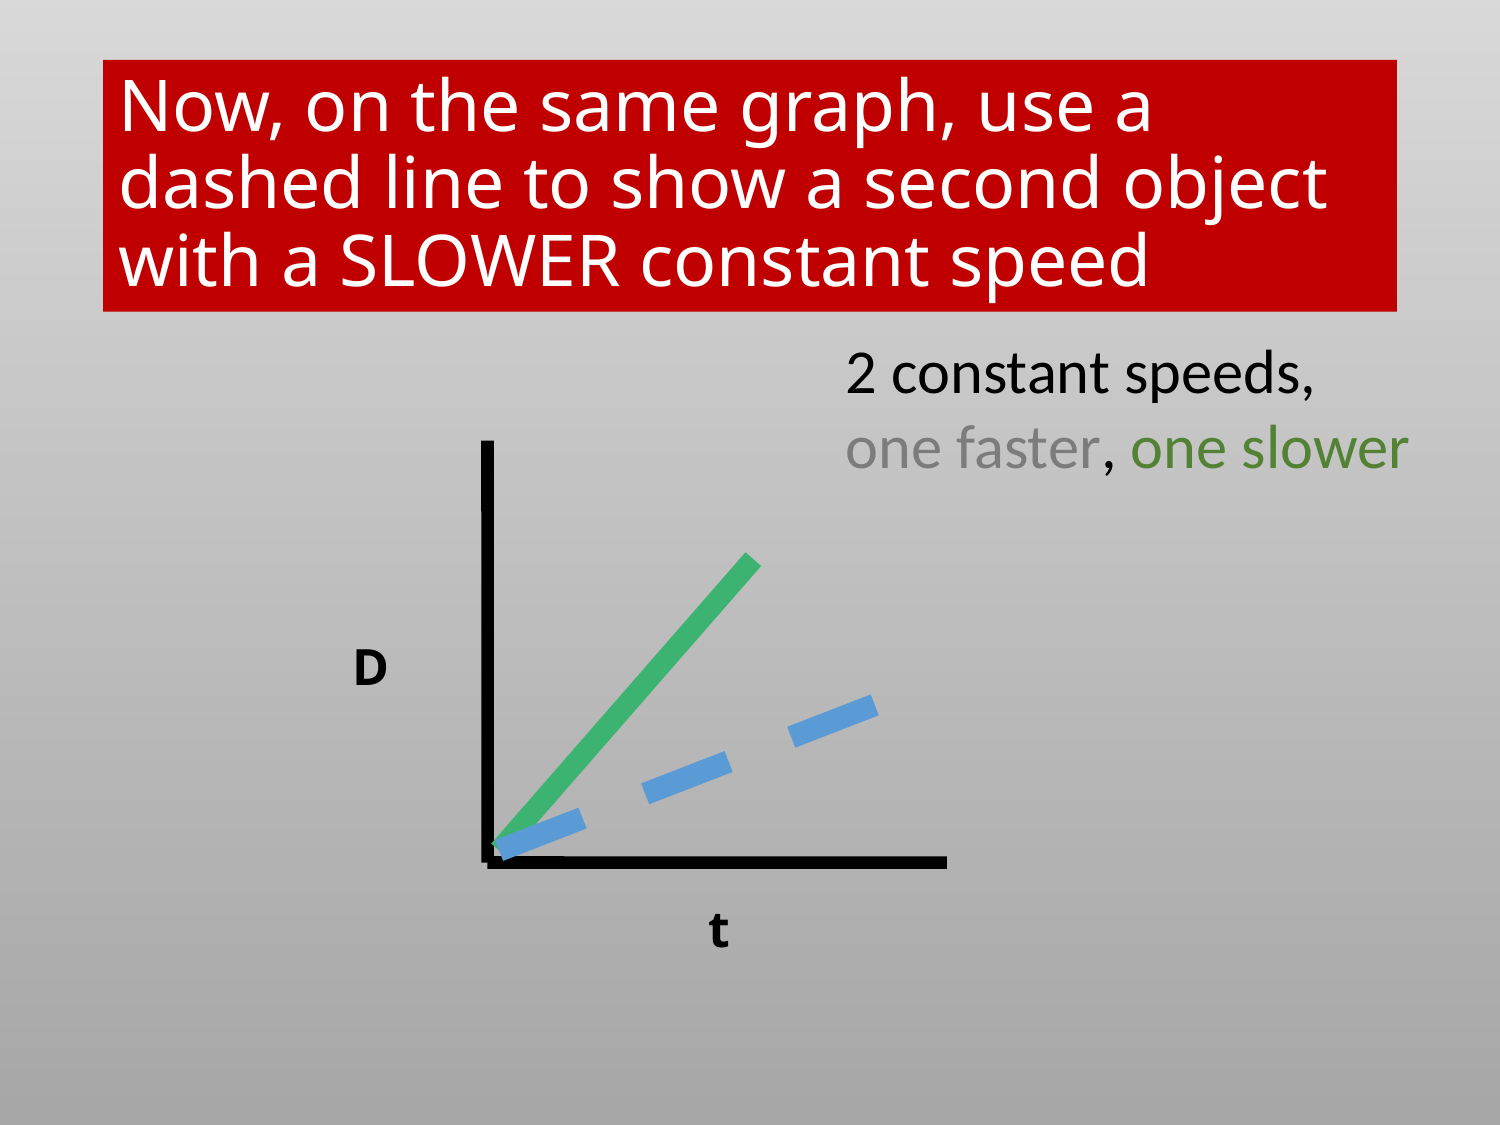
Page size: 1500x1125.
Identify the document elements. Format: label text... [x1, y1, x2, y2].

text_box 2 constant speeds, one faster, one slower [830, 323, 1438, 489]
text_box t [693, 890, 751, 966]
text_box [499, 699, 889, 851]
text_box D [337, 628, 394, 703]
title Now, on the same graph, use a dashed line to show a second object with a SLOWER constant speed [103, 59, 1397, 312]
